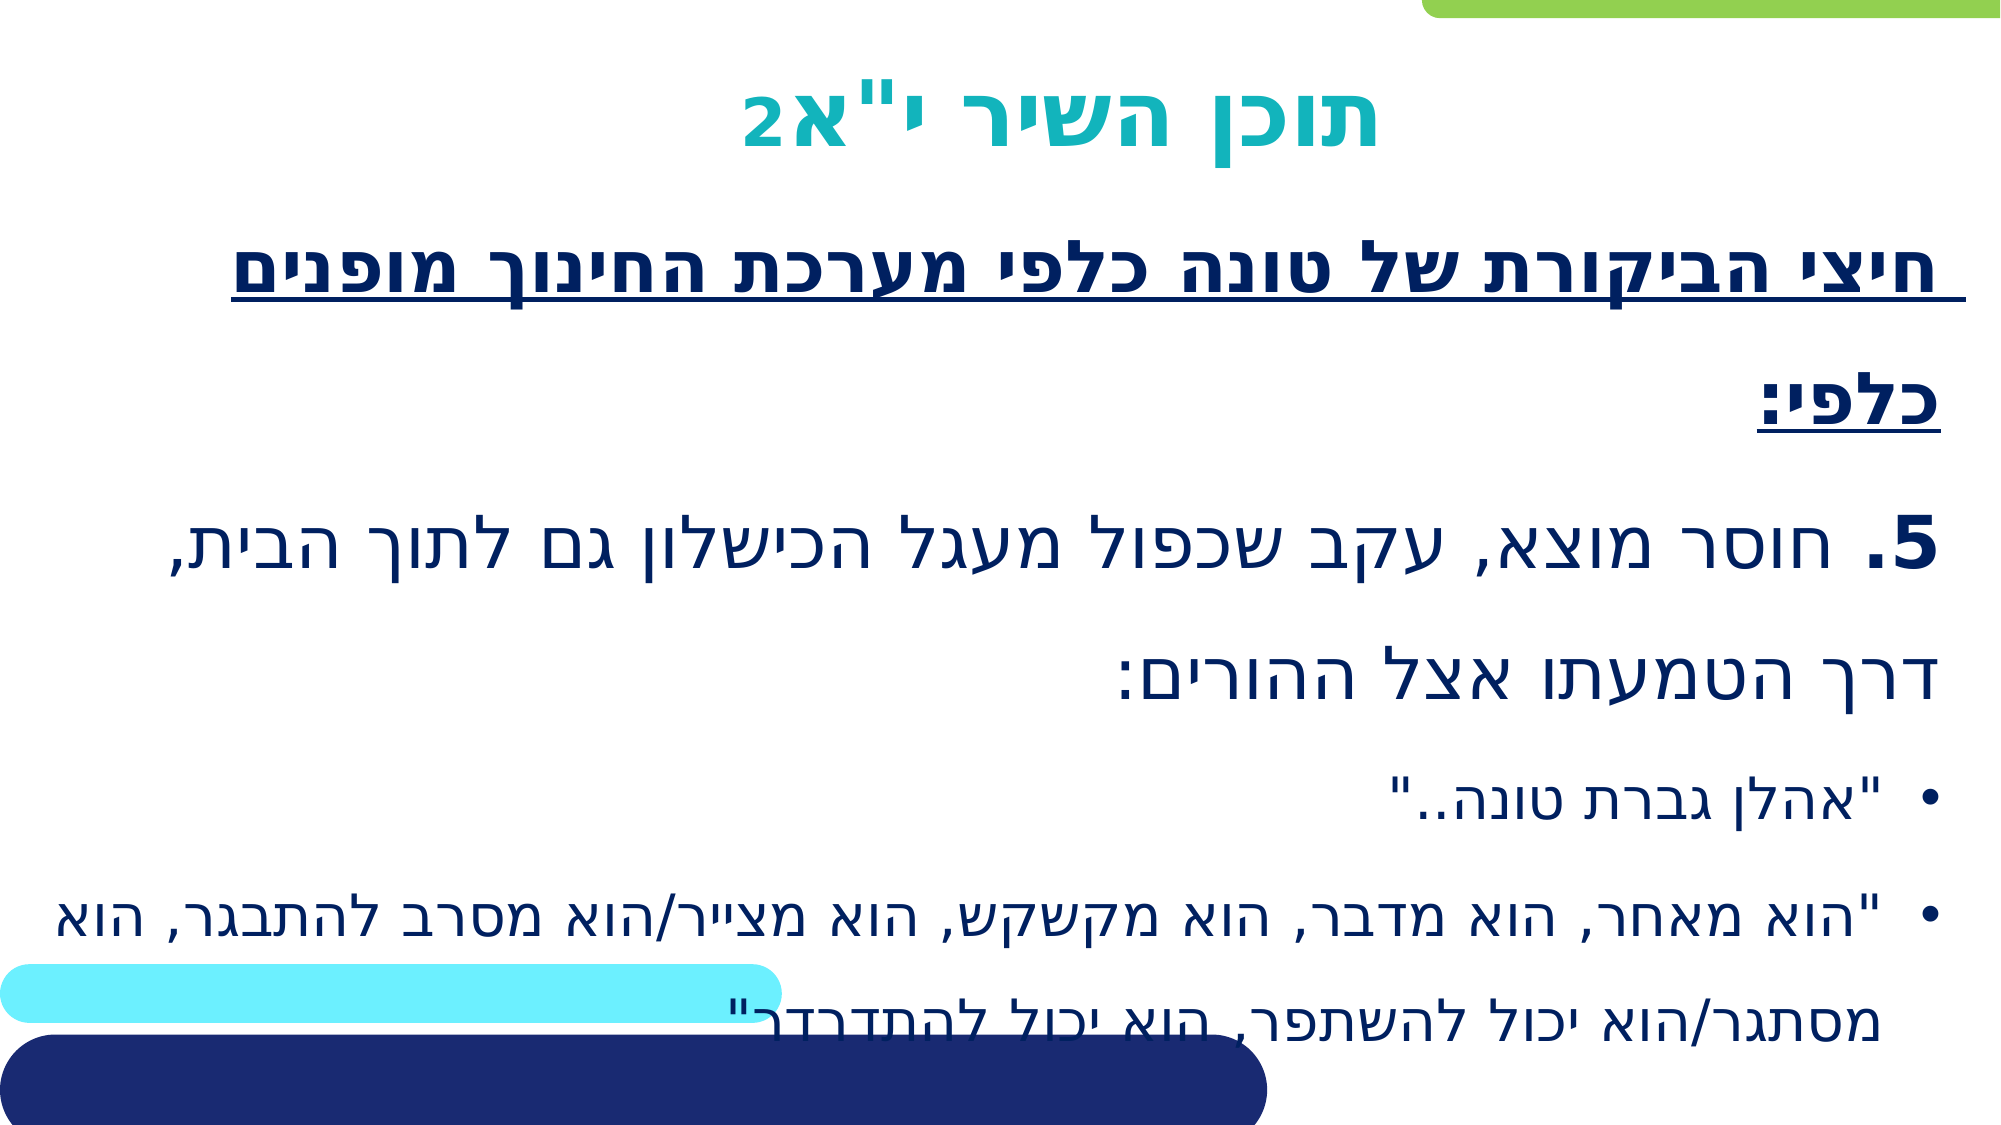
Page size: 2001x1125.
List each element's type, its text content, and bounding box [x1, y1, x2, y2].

list חיצי הביקורת של טונה כלפי מערכת החינוך מופנים כלפי: 5. חוסר מוצא, עקב שכפול מעגל הכישלון גם לתוך הבית, דרך הטמעתו אצל ההורים: "אהלן גברת טונה.." "הוא מאחר, הוא מדבר, הוא מקשקש, הוא מצייר/הוא מסרב להתבגר, הוא מסתגר/הוא יכול להשתפר, הוא יכול להתדרדר" [21, 168, 1956, 1092]
title תוכן השיר י"א2 [172, 50, 2000, 169]
